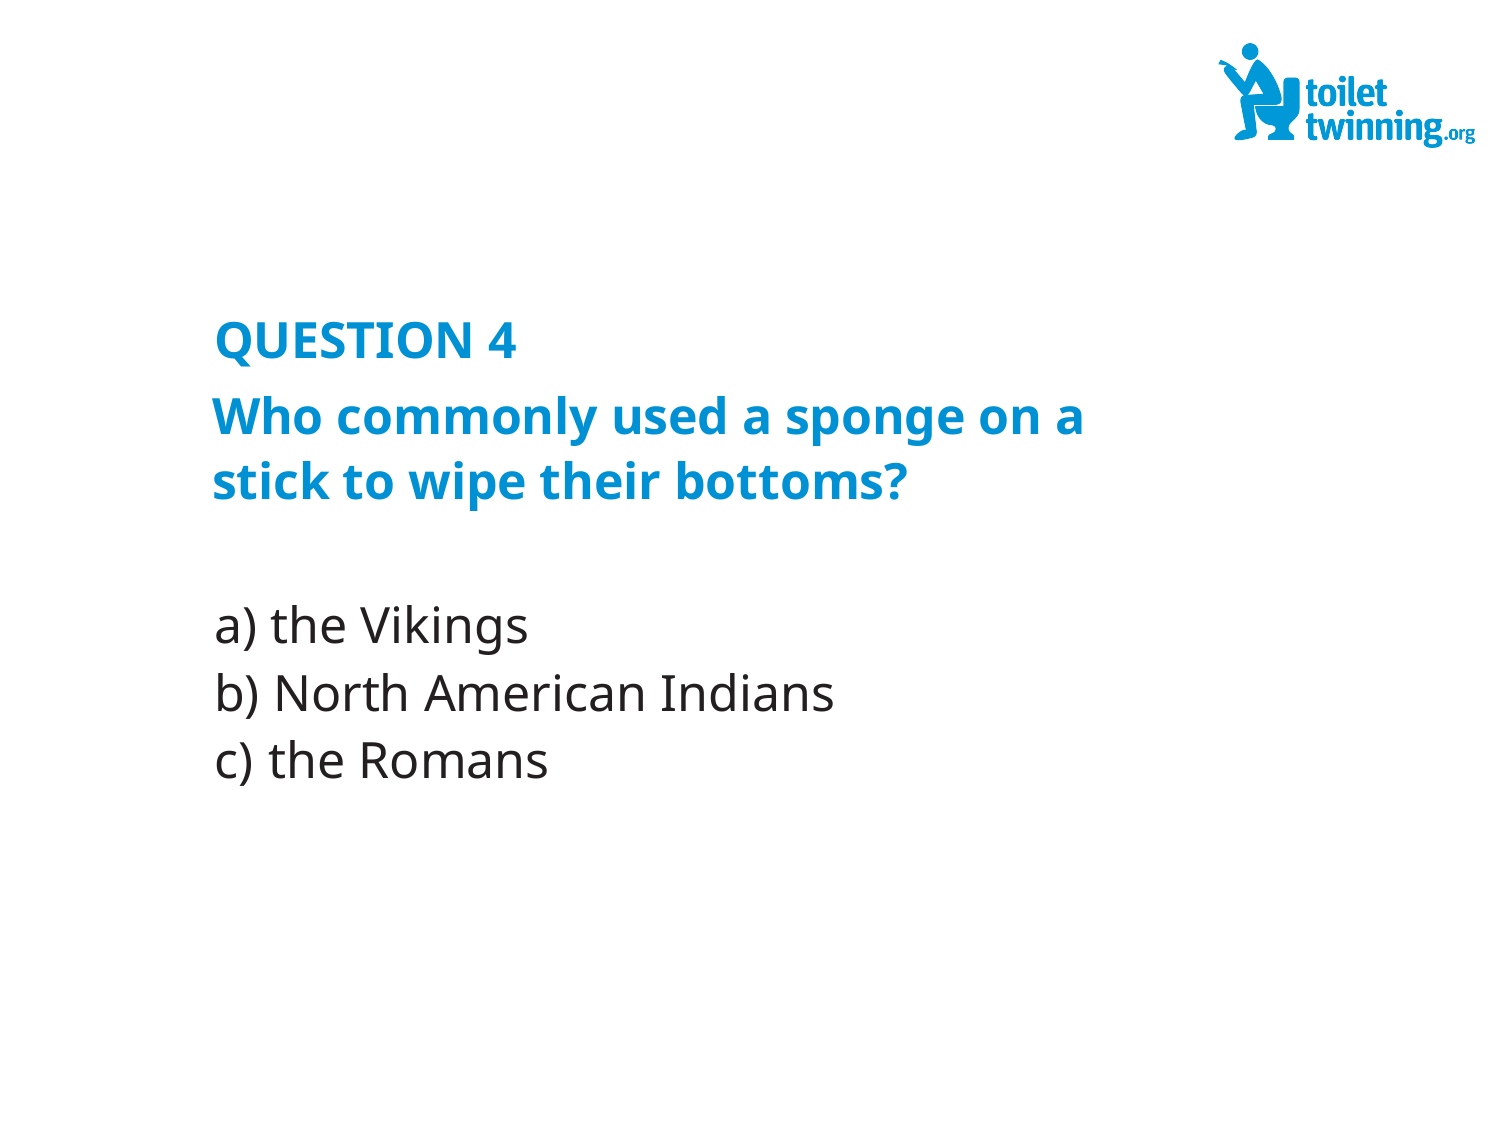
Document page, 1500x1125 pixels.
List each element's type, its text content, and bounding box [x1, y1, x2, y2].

picture [1218, 43, 1475, 148]
text_box QUESTION 4 Who commonly used a sponge on a stick to wipe their bottoms? the Vikings North American Indians the Romans [197, 296, 1202, 797]
picture [1218, 43, 1254, 80]
picture [1250, 84, 1261, 94]
